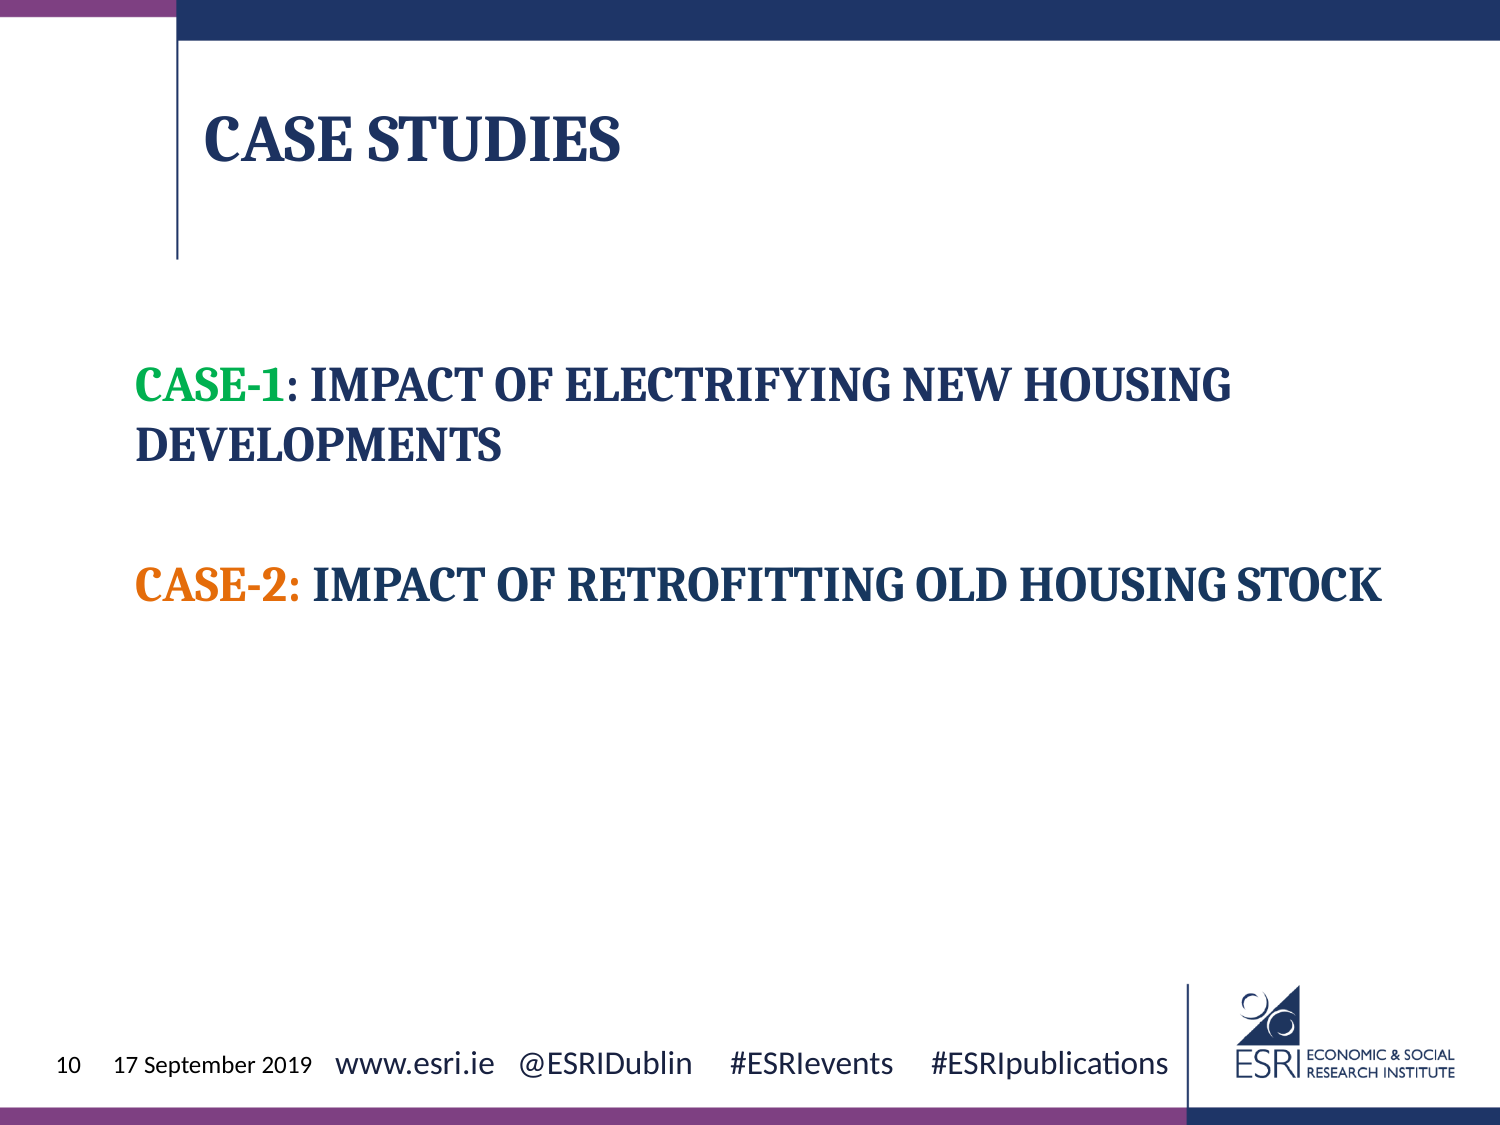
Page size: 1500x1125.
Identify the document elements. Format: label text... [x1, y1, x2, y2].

slide_number 10 [0, 1041, 96, 1102]
picture [0, 0, 1500, 1125]
list Case-1: Impact of electrifying new housing developments Case-2: Impact of retrofitting old housing stock [120, 343, 1483, 1007]
list Case Studies [189, 87, 1414, 253]
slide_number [98, 1041, 359, 1102]
